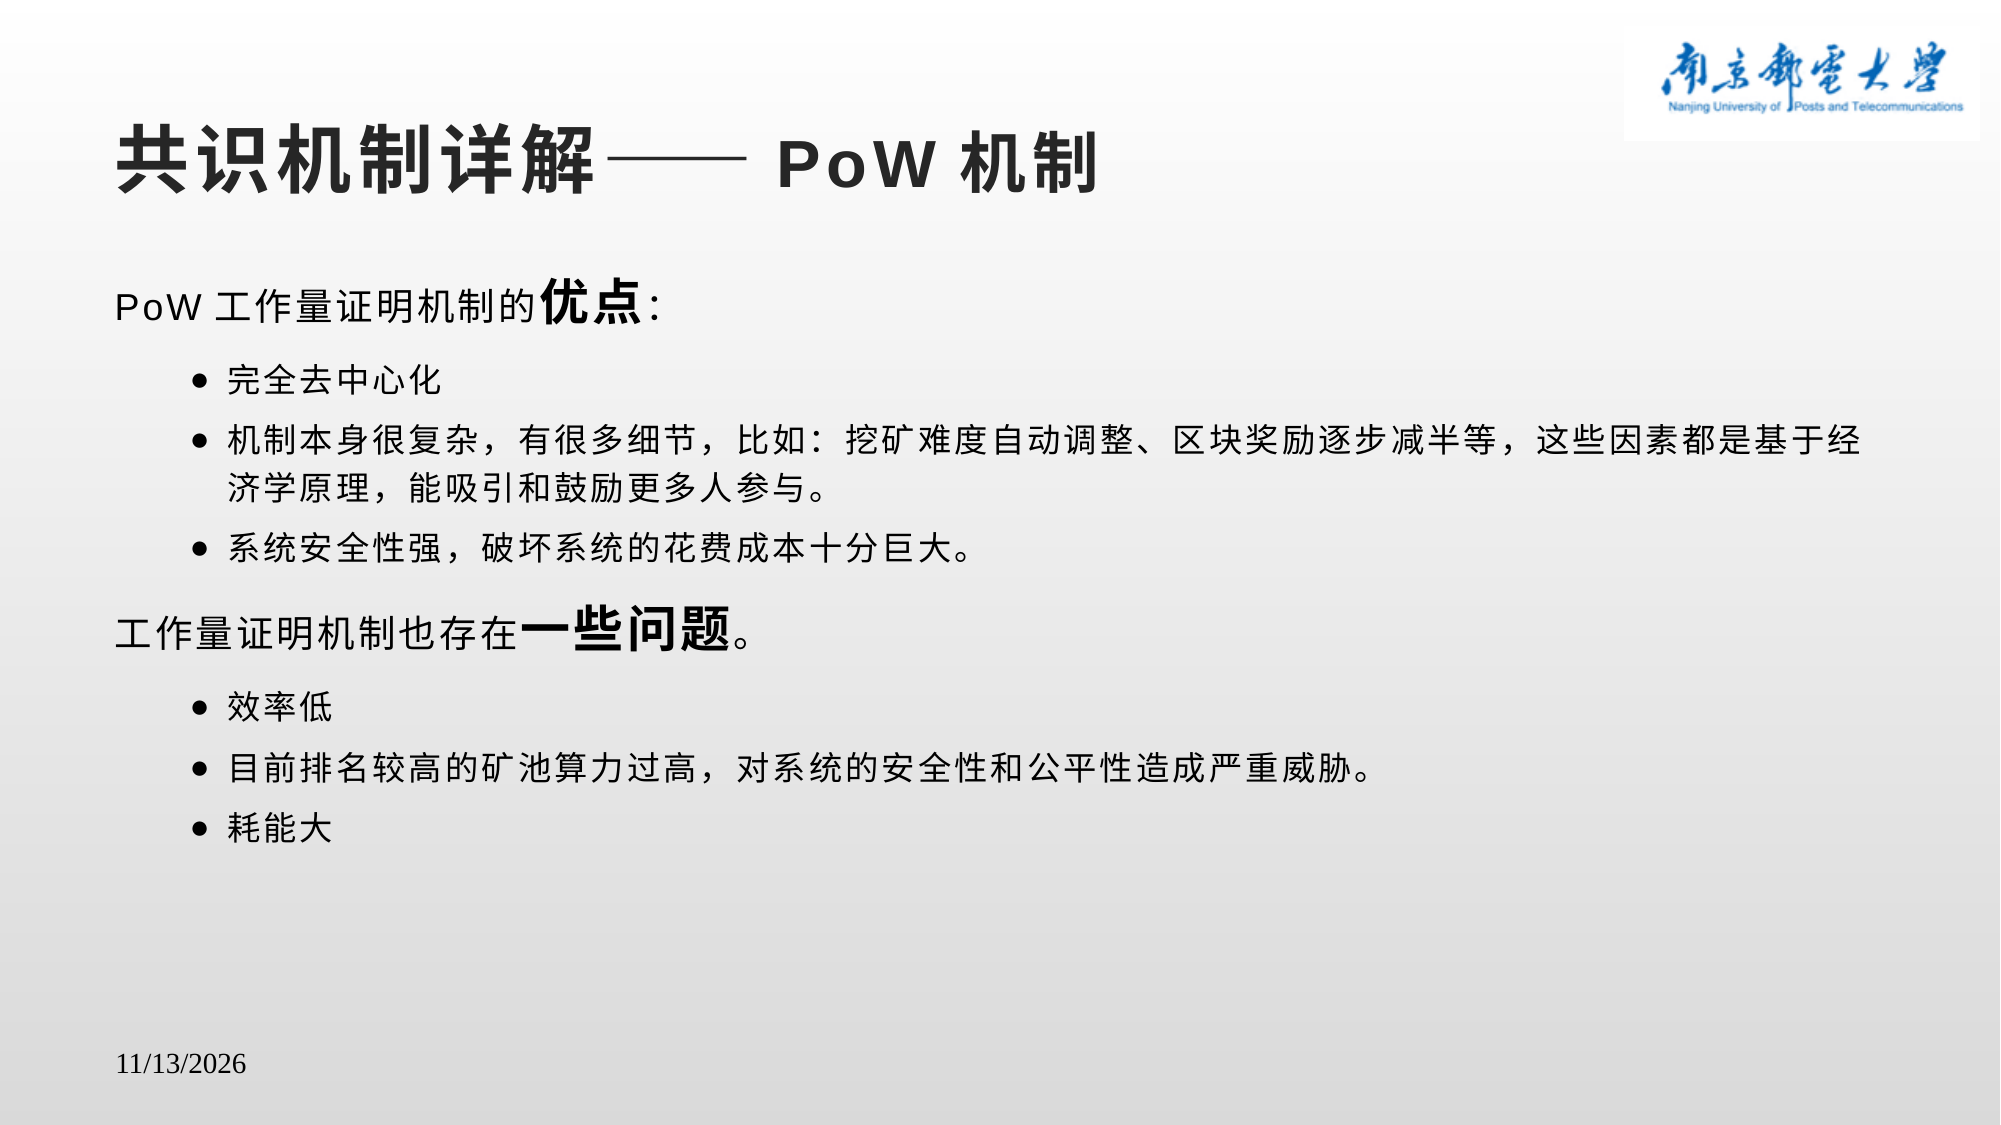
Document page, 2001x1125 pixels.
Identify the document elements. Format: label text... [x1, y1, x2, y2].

title 共识机制详解——PoW机制 [99, 99, 1900, 216]
slide_number [100, 1035, 544, 1088]
list PoW工作量证明机制的优点： 完全去中心化 机制本身很复杂，有很多细节，比如：挖矿难度自动调整、区块奖励逐步减半等，这些因素都是基于经济学原理，能吸引和鼓励更多人参与。 系统安全性强，破坏系统的花费成本十分巨大。 工作量证明机制也存在一些问题。 效率低 目前排名较高的矿池算力过高，对系统的安全性和公平性造成严重威胁。 耗能大 [99, 244, 1900, 1026]
picture [1624, 26, 1980, 141]
